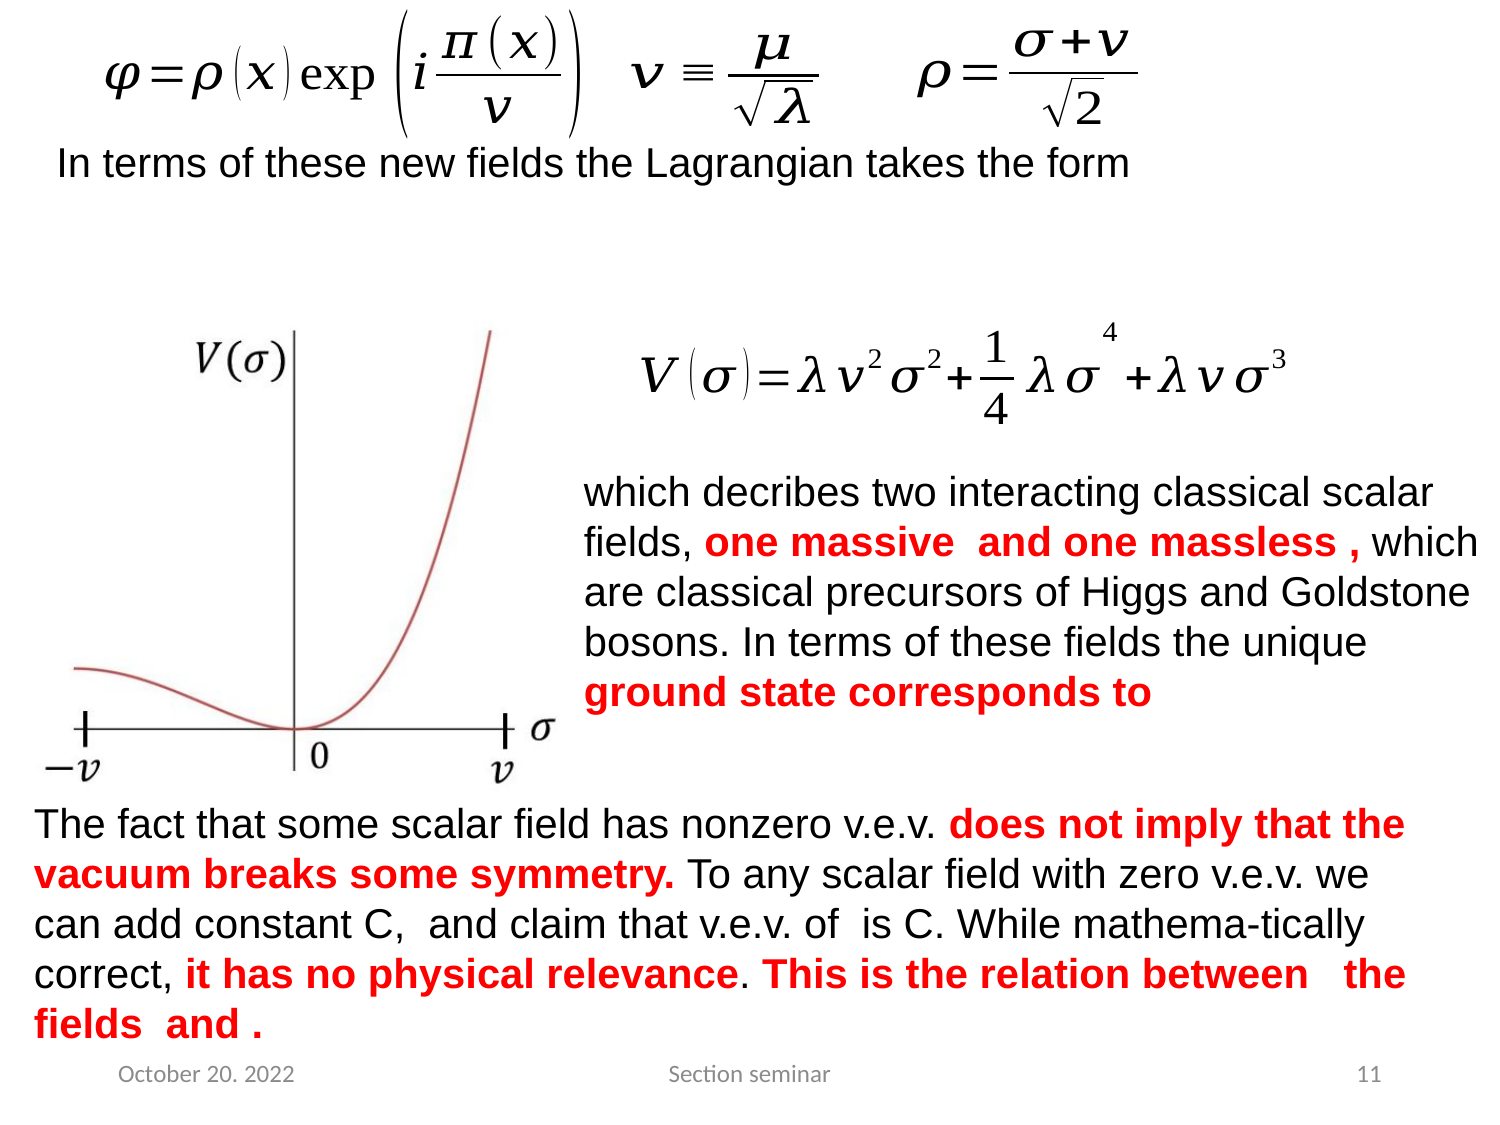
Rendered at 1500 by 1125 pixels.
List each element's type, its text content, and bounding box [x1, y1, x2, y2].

text_box In terms of these new fields the Lagrangian takes the form [41, 128, 1146, 194]
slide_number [103, 1055, 441, 1103]
picture [19, 321, 561, 792]
slide_number 11 [1059, 1055, 1397, 1103]
footer Section seminar [496, 1055, 1004, 1103]
